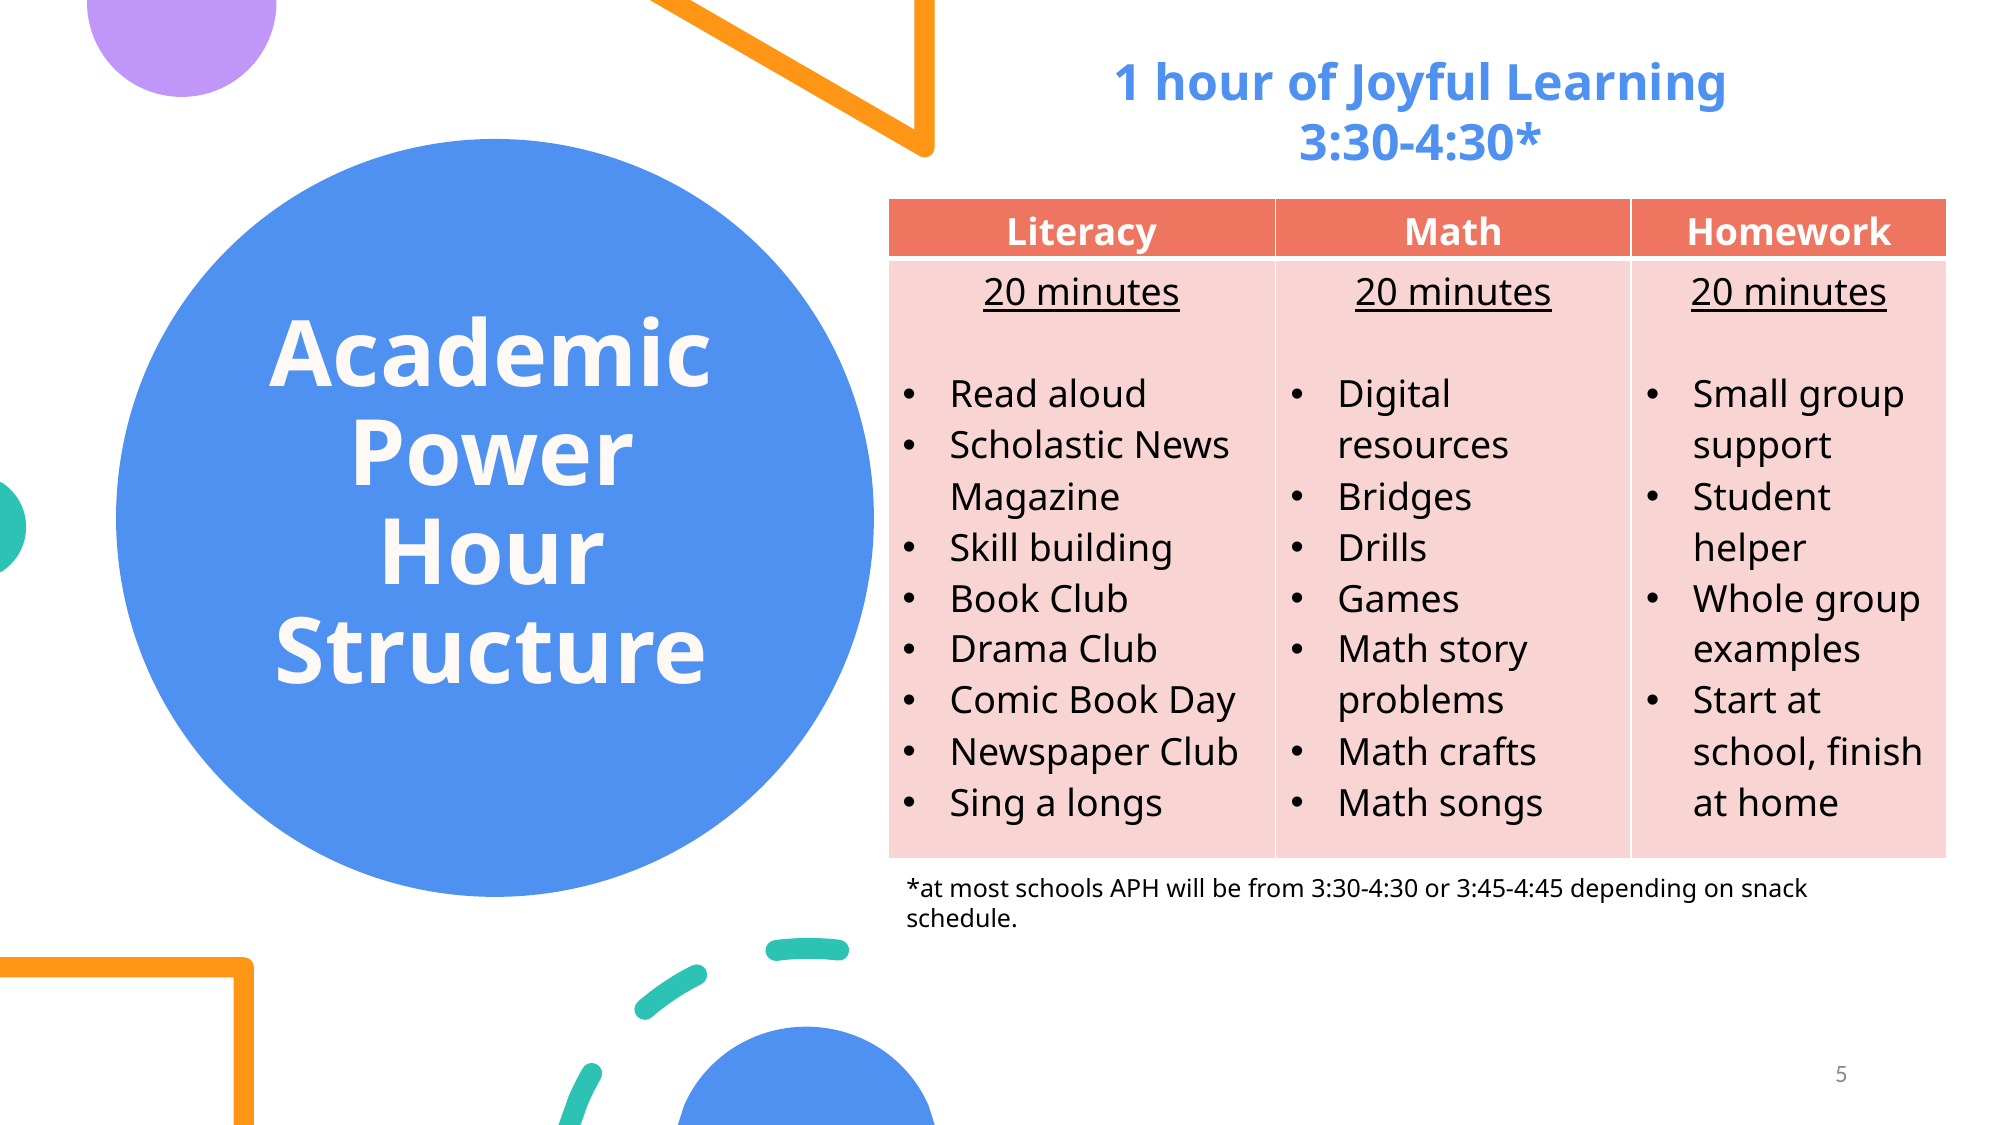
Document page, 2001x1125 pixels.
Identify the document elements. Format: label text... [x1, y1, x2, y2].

title Academic Power Hour Structure [226, 171, 758, 839]
table_cell 20 minutes Read aloud Scholastic News Magazine Skill building Book Club Drama Club Comic Book Day Newspaper Club Sing a longs [889, 261, 1275, 858]
table_cell 20 minutes Digital resources Bridges Drills Games Math story problems Math crafts Math songs [1276, 261, 1630, 858]
table_header Literacy [889, 199, 1275, 256]
table_cell 20 minutes Small group support Student helper Whole group examples Start at school, finish at home [1632, 261, 1946, 858]
text_box *at most schools APH will be from 3:30-4:30 or 3:45-4:45 depending on snack schedule. [891, 865, 1934, 940]
table_header Homework [1632, 199, 1946, 256]
text_box 1 hour of Joyful Learning 3:30-4:30* [1051, 43, 1791, 197]
slide_number 5 [1723, 1042, 1863, 1103]
table_header Math [1276, 199, 1630, 256]
